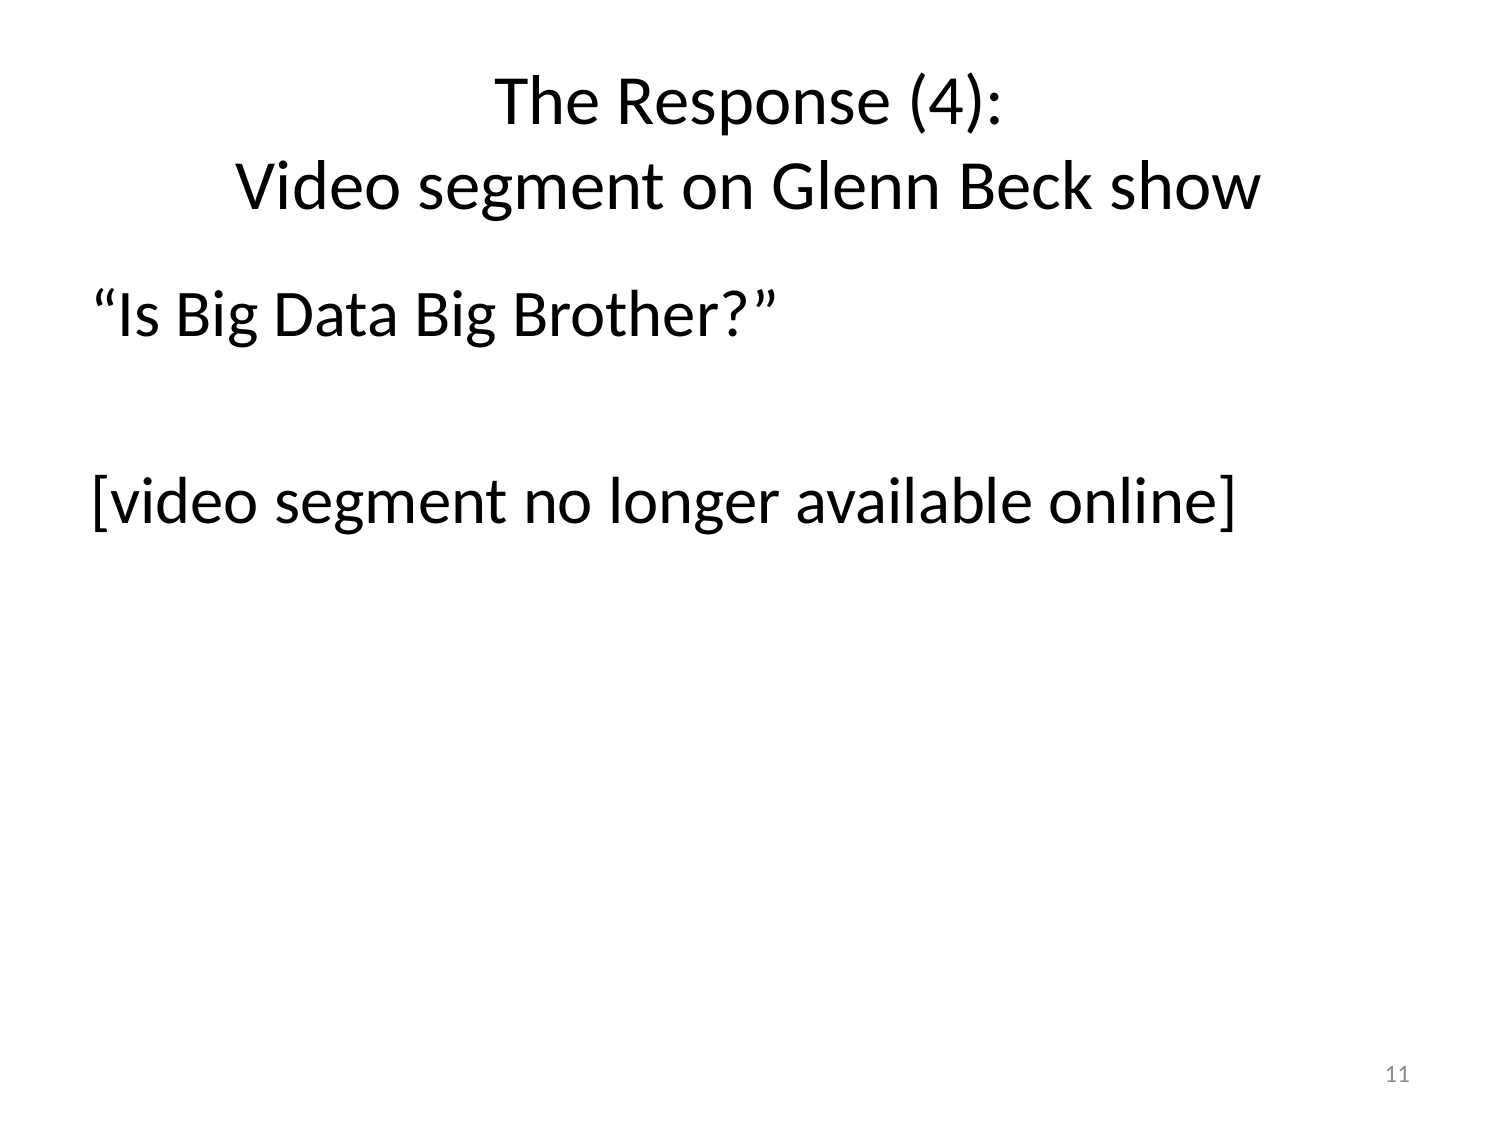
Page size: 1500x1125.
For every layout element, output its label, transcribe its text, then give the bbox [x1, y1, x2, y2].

list “Is Big Data Big Brother?” [video segment no longer available online] [75, 262, 1425, 1005]
slide_number 11 [1074, 1042, 1425, 1103]
title The Response (4): Video segment on Glenn Beck show [75, 45, 1425, 233]
